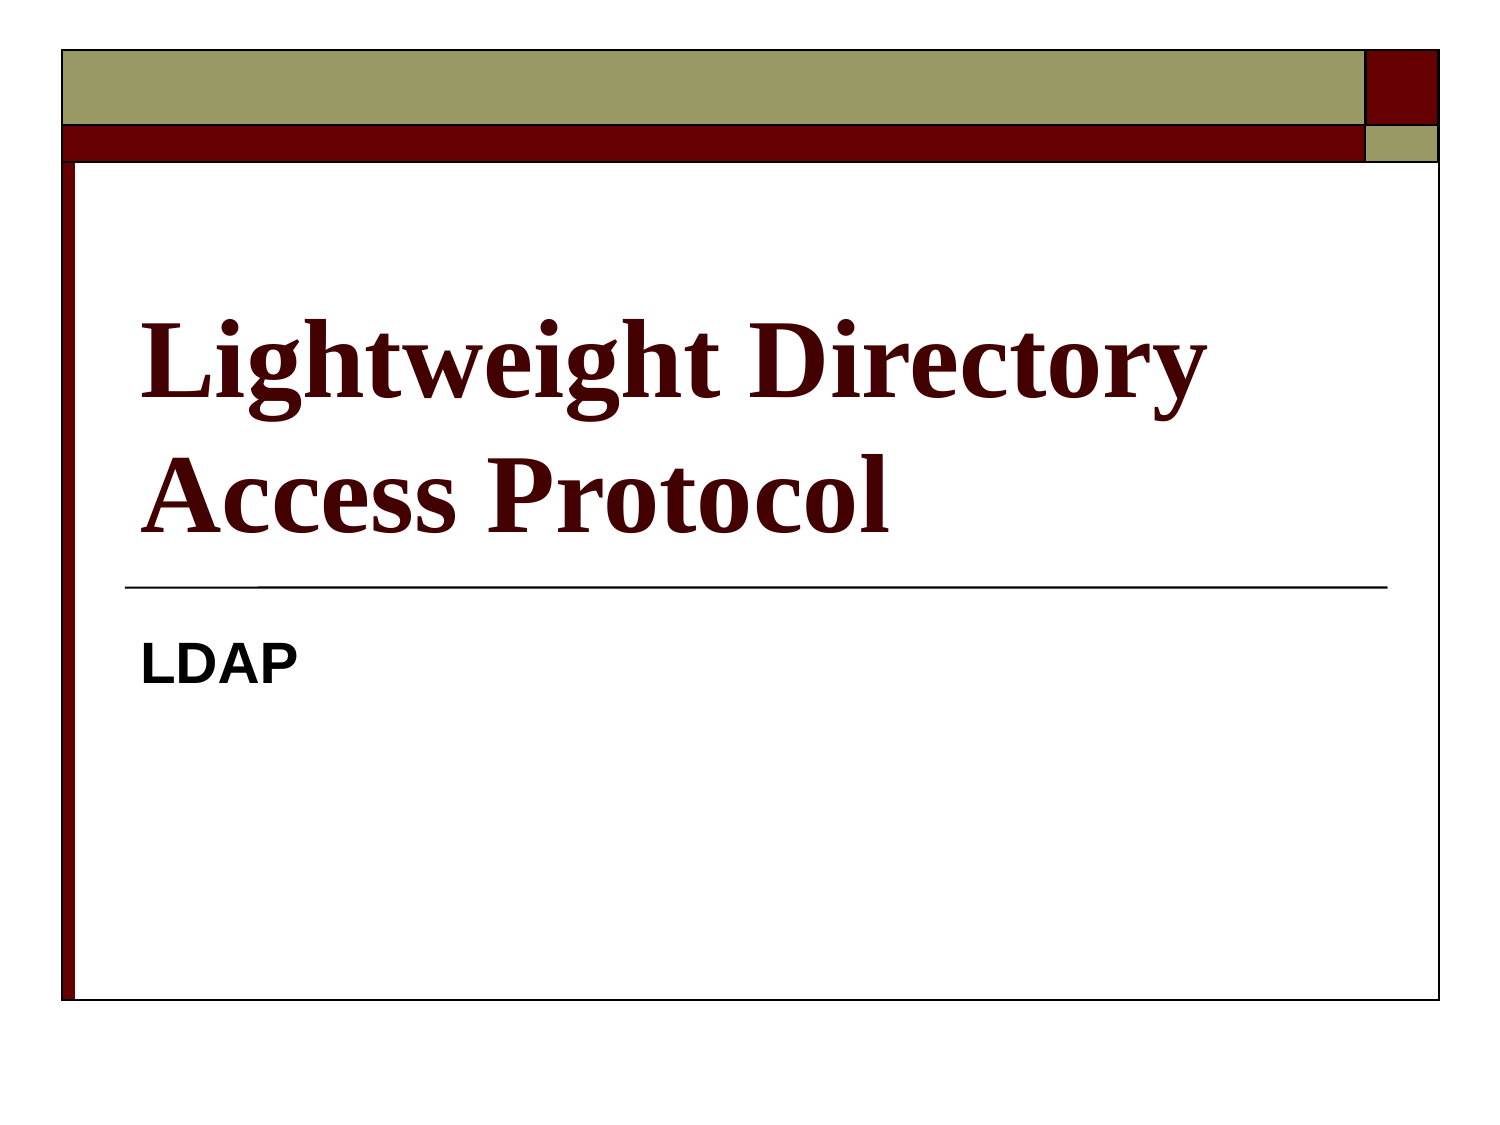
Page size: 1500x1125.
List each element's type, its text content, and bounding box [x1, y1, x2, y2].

subtitle LDAP [124, 617, 1388, 956]
title Lightweight Directory Access Protocol [124, 224, 1388, 563]
